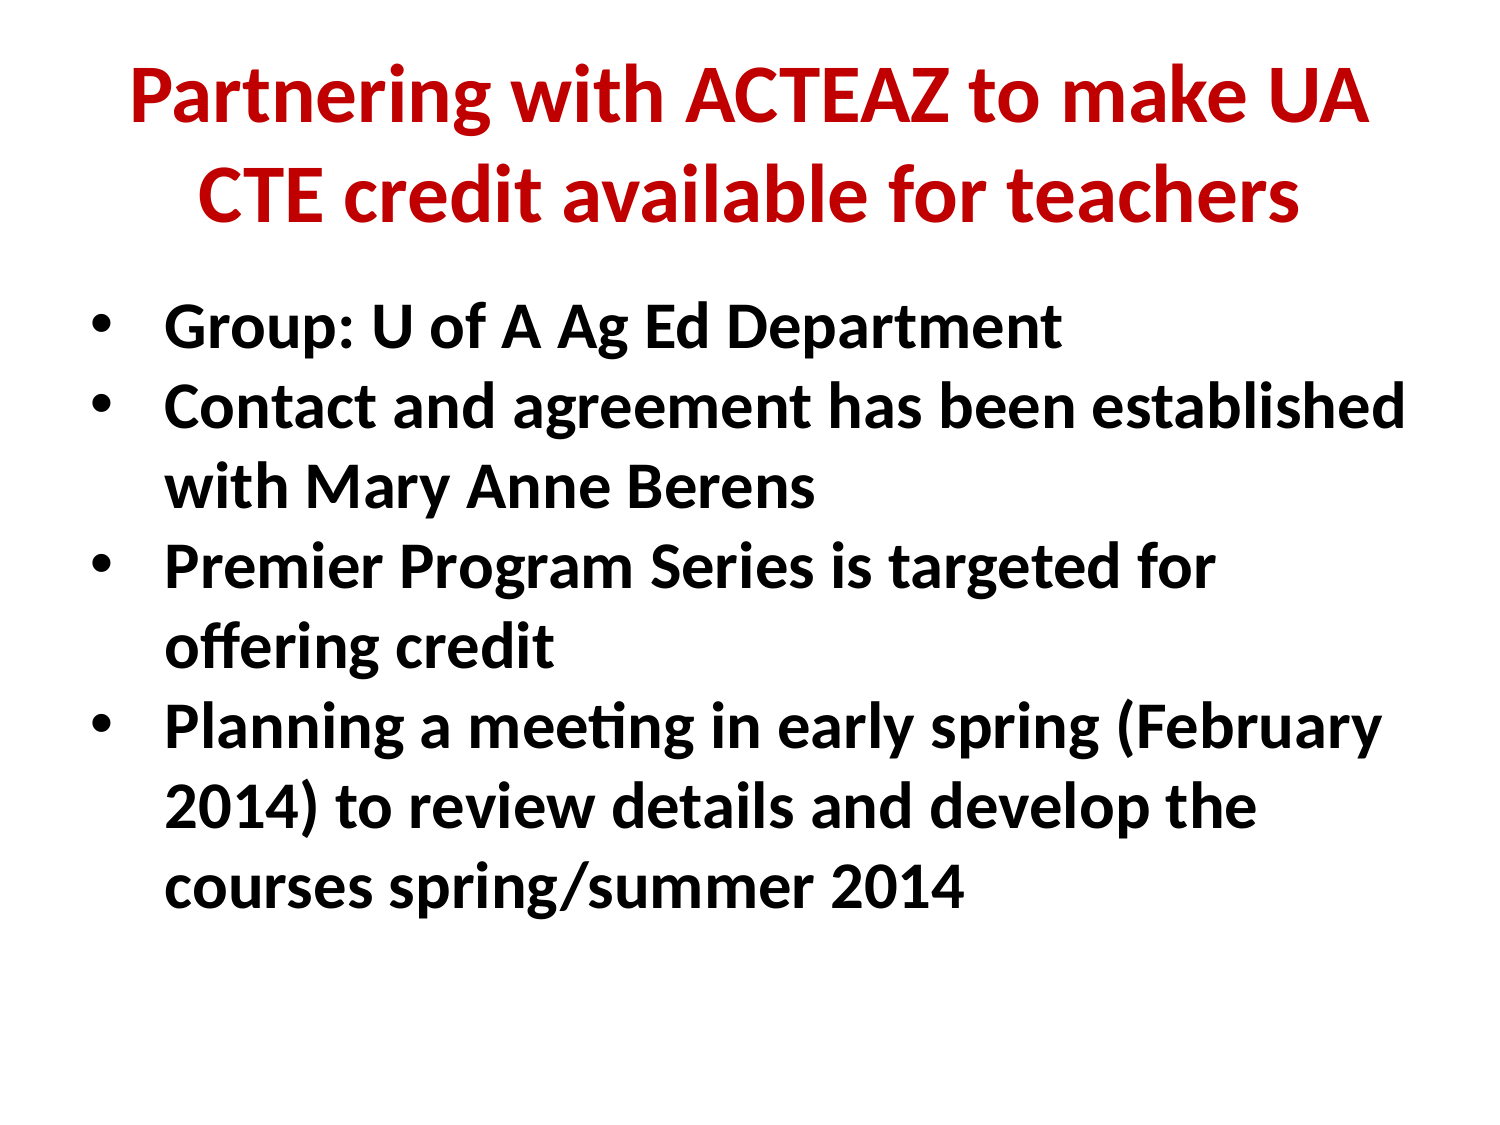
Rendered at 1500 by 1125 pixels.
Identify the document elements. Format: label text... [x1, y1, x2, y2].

title Partnering with ACTEAZ to make UA CTE credit available for teachers [75, 45, 1425, 233]
text_box Group: U of A Ag Ed Department Contact and agreement has been established with Mary Anne Berens Premier Program Series is targeted for offering credit Planning a meeting in early spring (February 2014) to review details and develop the courses spring/summer 2014 [74, 274, 1438, 1100]
